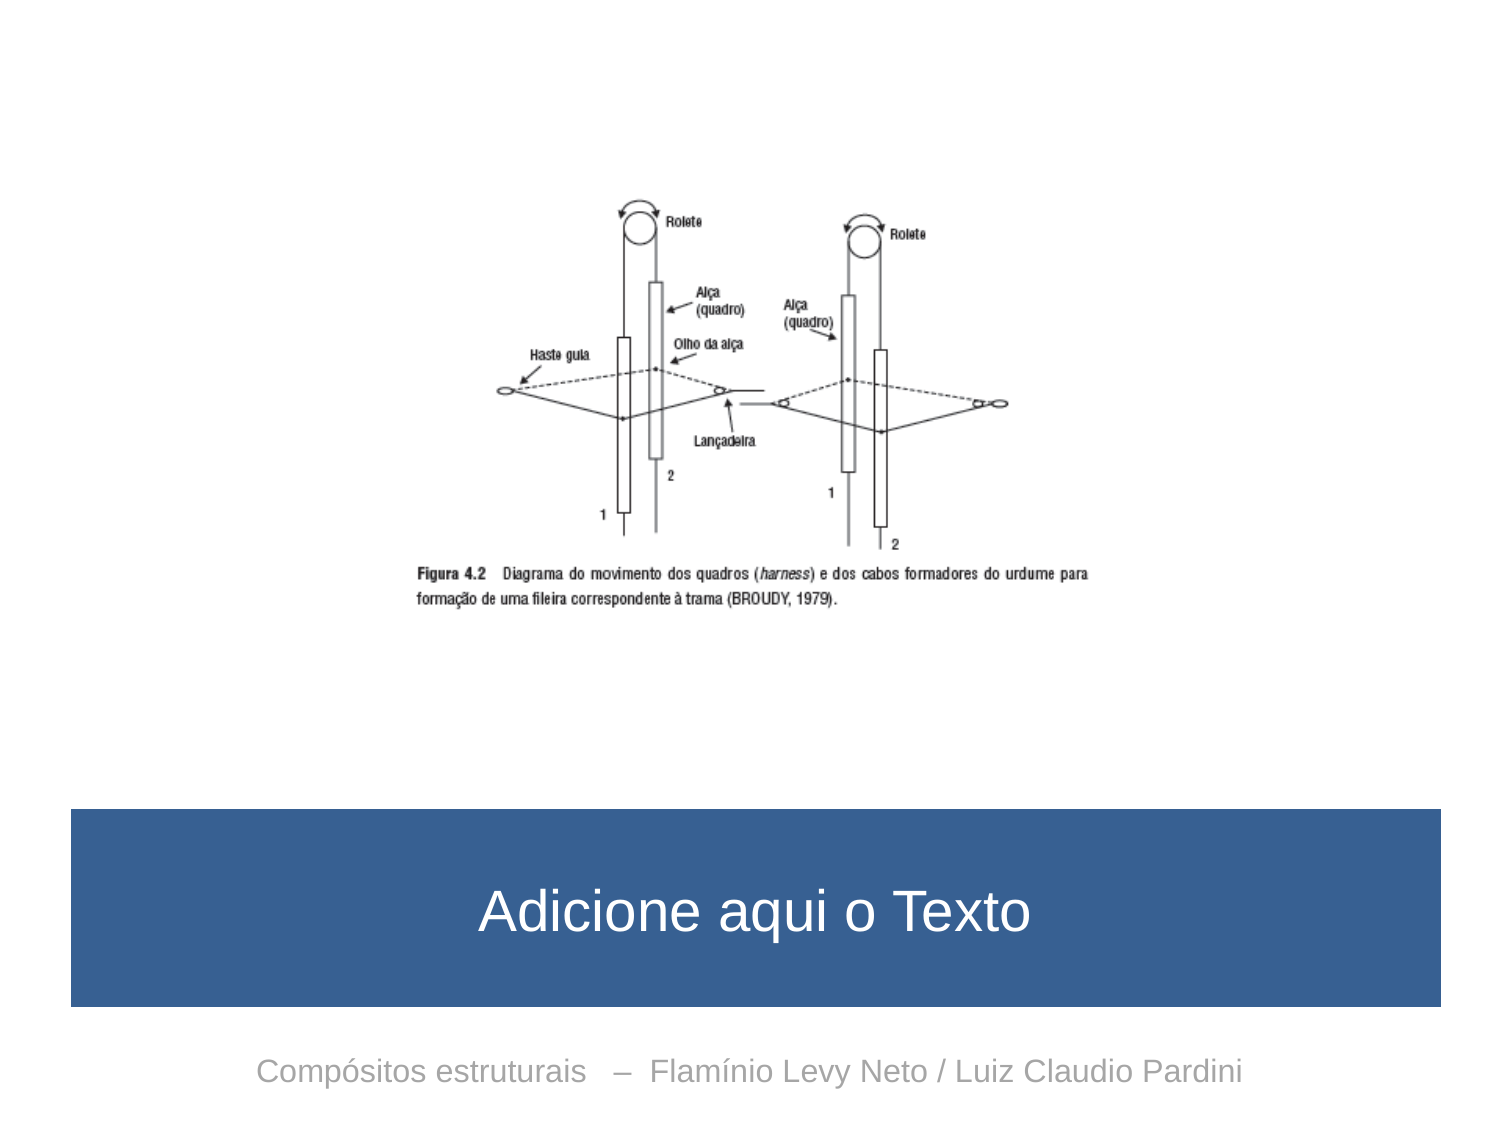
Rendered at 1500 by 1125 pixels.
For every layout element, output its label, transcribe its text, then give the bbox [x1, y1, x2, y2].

text_box Adicione aqui o Texto [70, 808, 1442, 1008]
picture [384, 160, 1115, 622]
footer Compósitos estruturais – Flamínio Levy Neto / Luiz Claudio Pardini [0, 1042, 1500, 1103]
